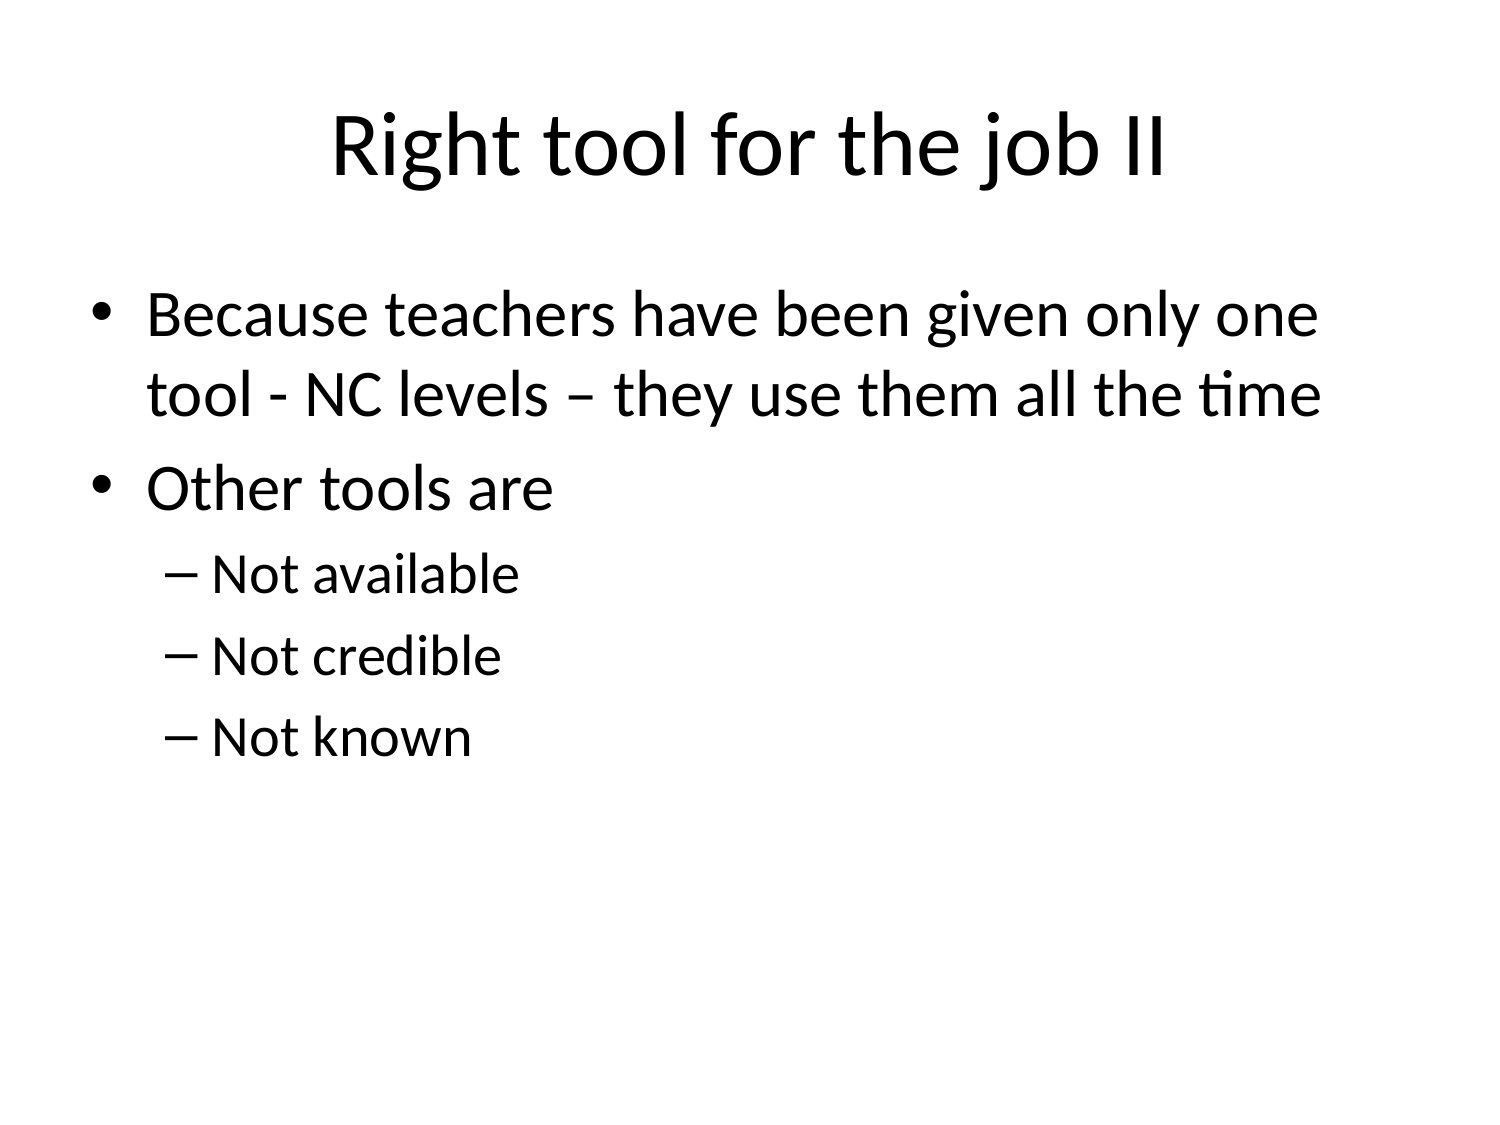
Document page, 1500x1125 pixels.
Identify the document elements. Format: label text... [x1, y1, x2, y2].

title Right tool for the job II [75, 45, 1425, 233]
list Because teachers have been given only one tool - NC levels – they use them all the time Other tools are Not available Not credible Not known [75, 262, 1425, 1005]
